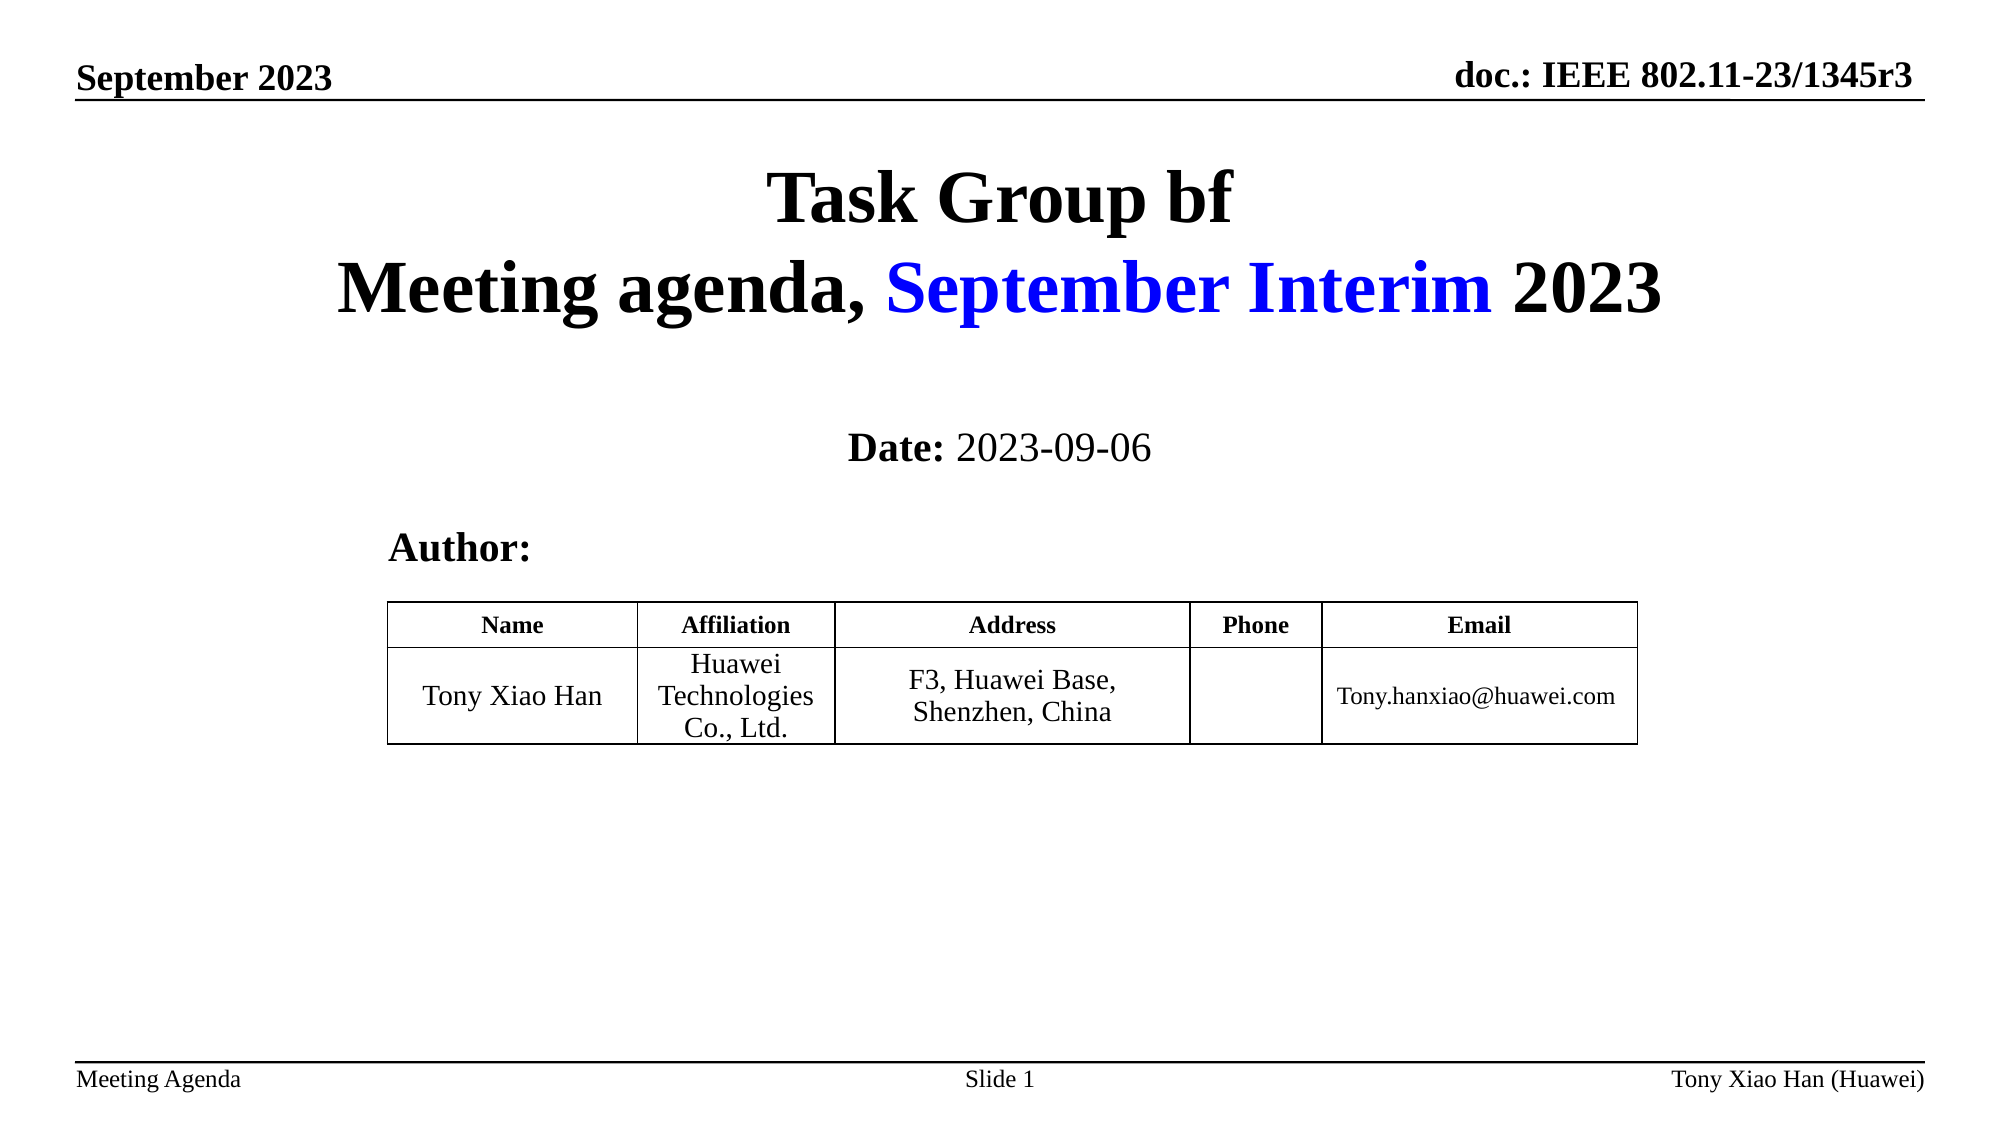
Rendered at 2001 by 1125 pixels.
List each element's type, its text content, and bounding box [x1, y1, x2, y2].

table_cell Huawei Technologies Co., Ltd. [638, 648, 834, 743]
table_header Name [388, 603, 637, 647]
title Task Group bf Meeting agenda, September Interim 2023 [75, 149, 1925, 325]
table_cell F3, Huawei Base, Shenzhen, China [836, 648, 1189, 743]
table_cell [1191, 648, 1321, 743]
table_cell Tony.hanxiao@huawei.com [1323, 648, 1637, 743]
table_header Phone [1191, 603, 1321, 647]
table_header Address [836, 603, 1189, 647]
list Date: 2023-09-06 [362, 412, 1638, 475]
text_box Author: [362, 512, 600, 575]
table_cell Tony Xiao Han [388, 648, 637, 743]
table_header Affiliation [638, 603, 834, 647]
table_header Email [1323, 603, 1637, 647]
